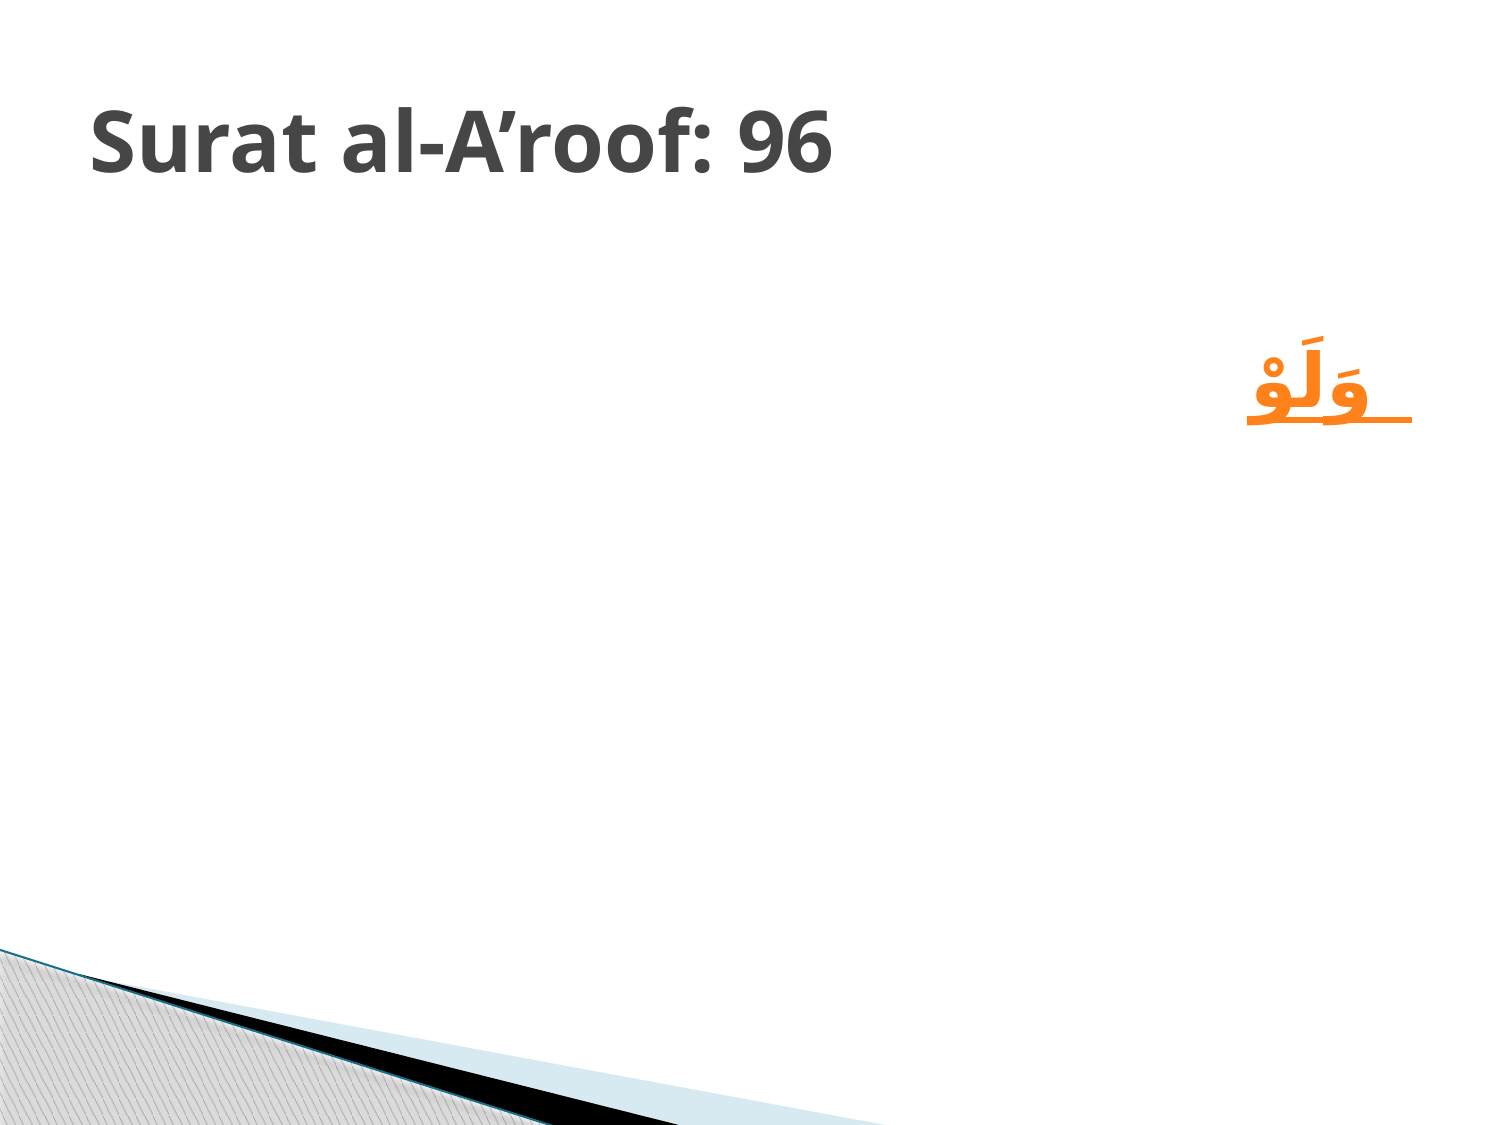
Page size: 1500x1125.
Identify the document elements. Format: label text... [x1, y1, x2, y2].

list وَلَوْ أَنَّ أَهْلَ الْقُرَى آمَنُوا وَاتَّقَوْا لَفَتَحْنَا عَلَيْهِمْ بَرَكَاتٍ مِنَ السَّمَاءِ وَالْأَرْضِ وَلَكِنْ كَذَّبُوا فَأَخَذْنَاهُمْ بِمَا كَانُوا يَكْسِبُونَ [75, 243, 1425, 986]
title Surat al-A’roof: 96 [75, 45, 1425, 233]
